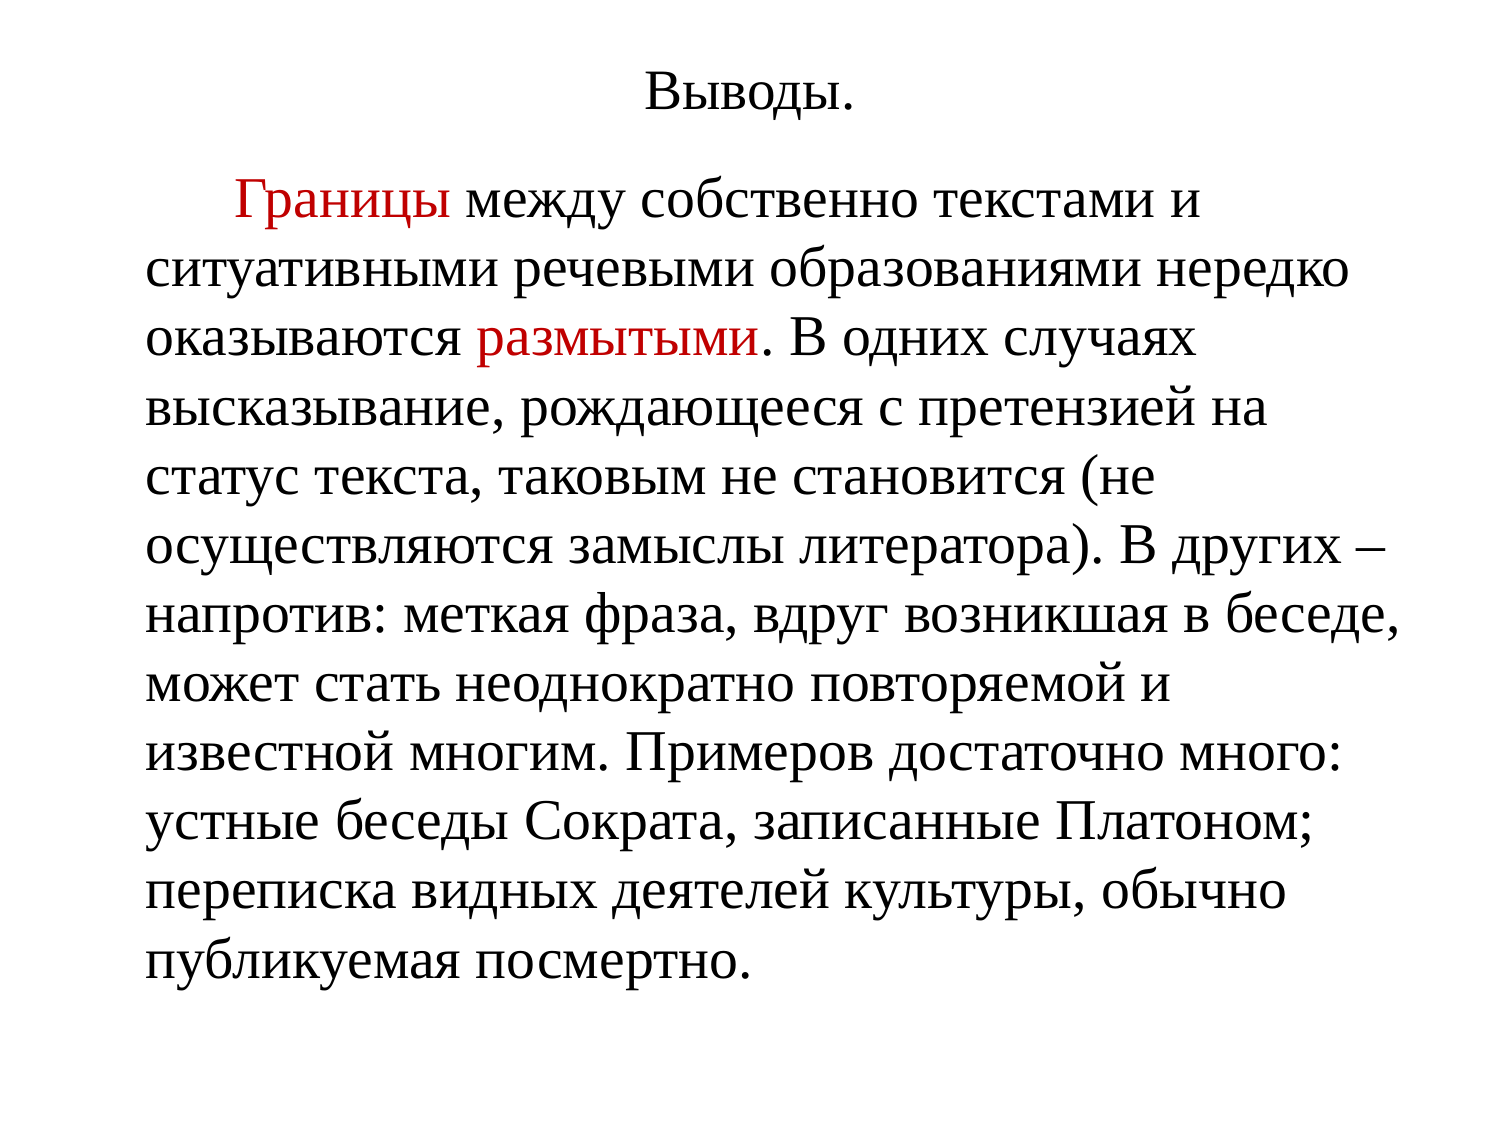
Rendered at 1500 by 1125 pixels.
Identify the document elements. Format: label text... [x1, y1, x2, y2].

list Границы между собственно текстами и ситуативными речевыми образованиями нередко оказываются размытыми. В одних случаях высказывание, рождающееся с претензией на статус текста, таковым не становится (не осуществляются замыслы литератора). В других – напротив: меткая фраза, вдруг возникшая в беседе, может стать неоднократно повторяемой и известной многим. Примеров достаточно много: устные беседы Сократа, записанные Платоном; переписка видных деятелей культуры, обычно публикуемая посмертно. [75, 152, 1425, 1005]
title Выводы. [75, 45, 1425, 129]
